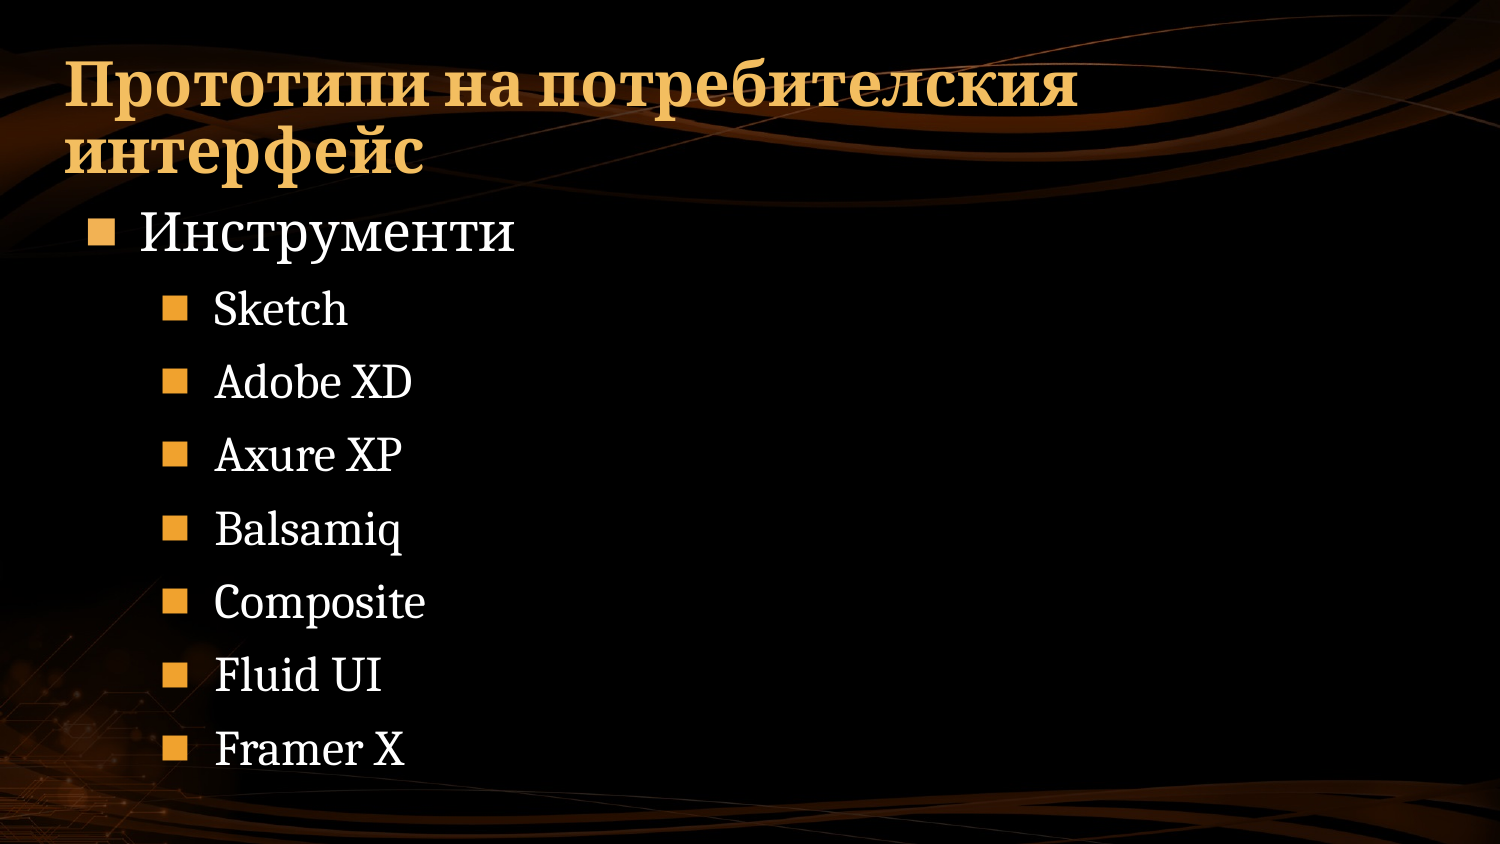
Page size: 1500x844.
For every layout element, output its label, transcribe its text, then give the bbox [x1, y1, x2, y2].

list Инструменти Sketch Adobe XD Axure XP Balsamiq Composite Fluid UI Framer X [51, 189, 1449, 821]
title Прототипи на потребителския интерфейс [51, 72, 1449, 167]
picture [0, 0, 1500, 844]
